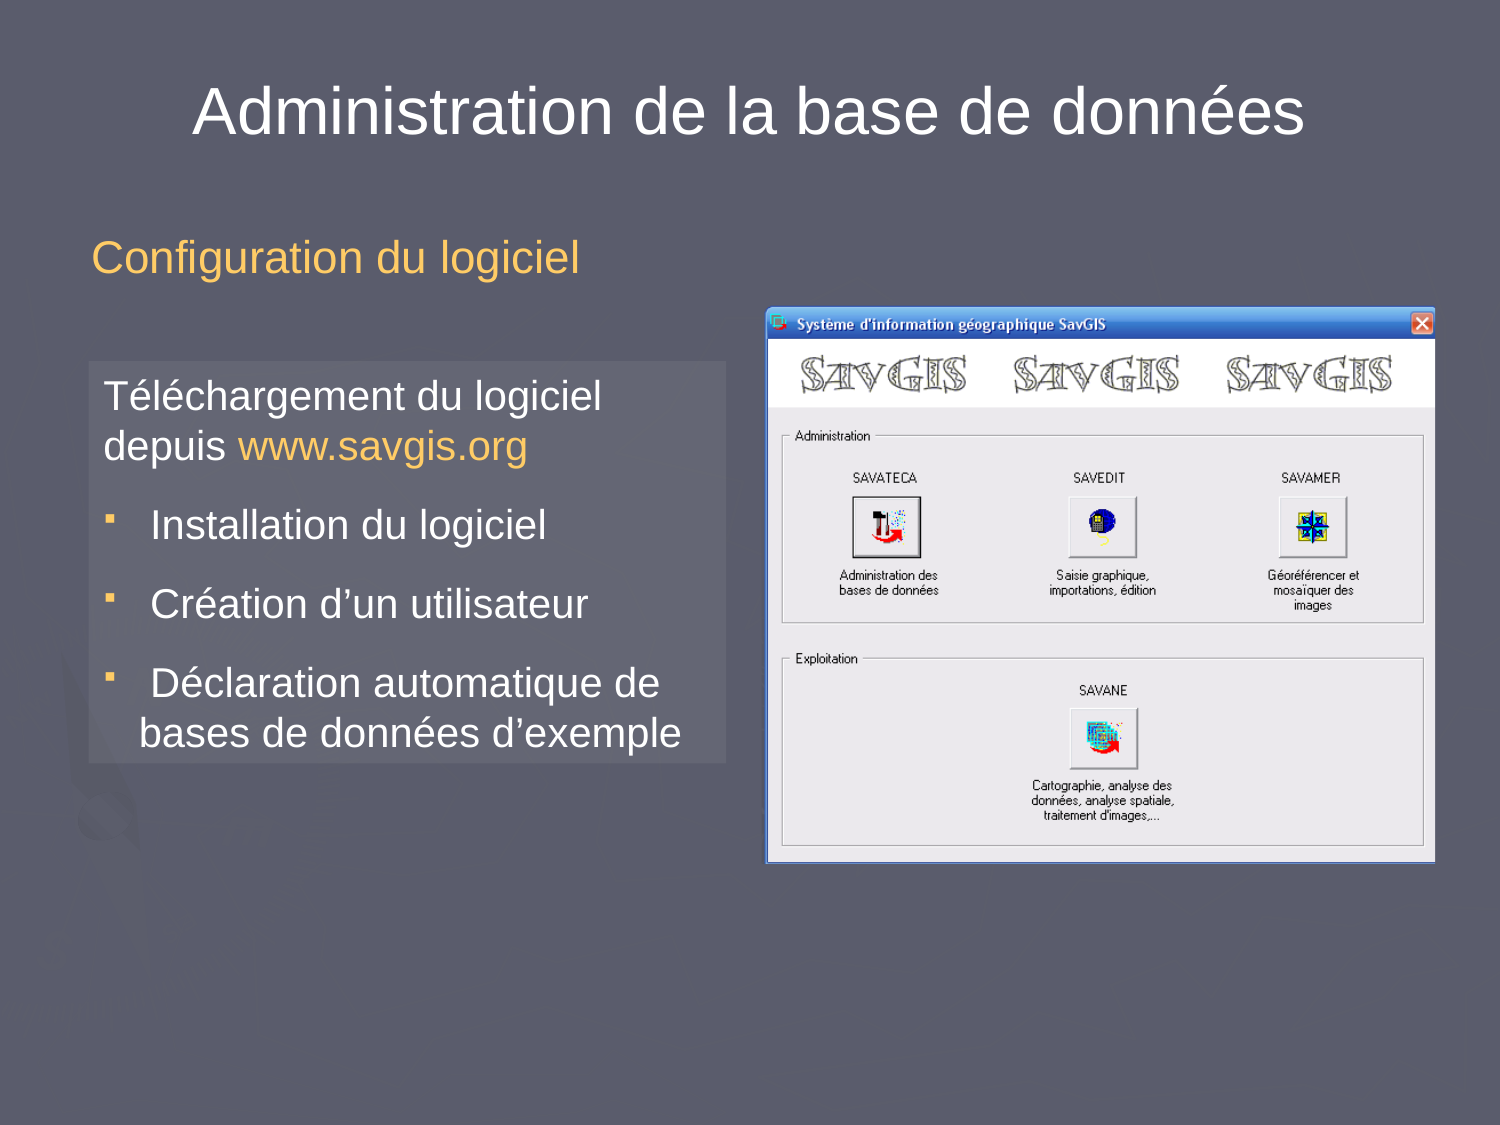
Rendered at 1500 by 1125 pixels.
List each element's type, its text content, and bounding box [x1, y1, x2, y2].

text_box Administration de la base de données [0, 42, 1500, 173]
text_box Téléchargement du logiciel depuis www.savgis.org Installation du logiciel Création d’un utilisateur Déclaration automatique de bases de données d’exemple [88, 361, 727, 764]
text_box Configuration du logiciel [76, 220, 927, 290]
picture [761, 302, 1436, 865]
